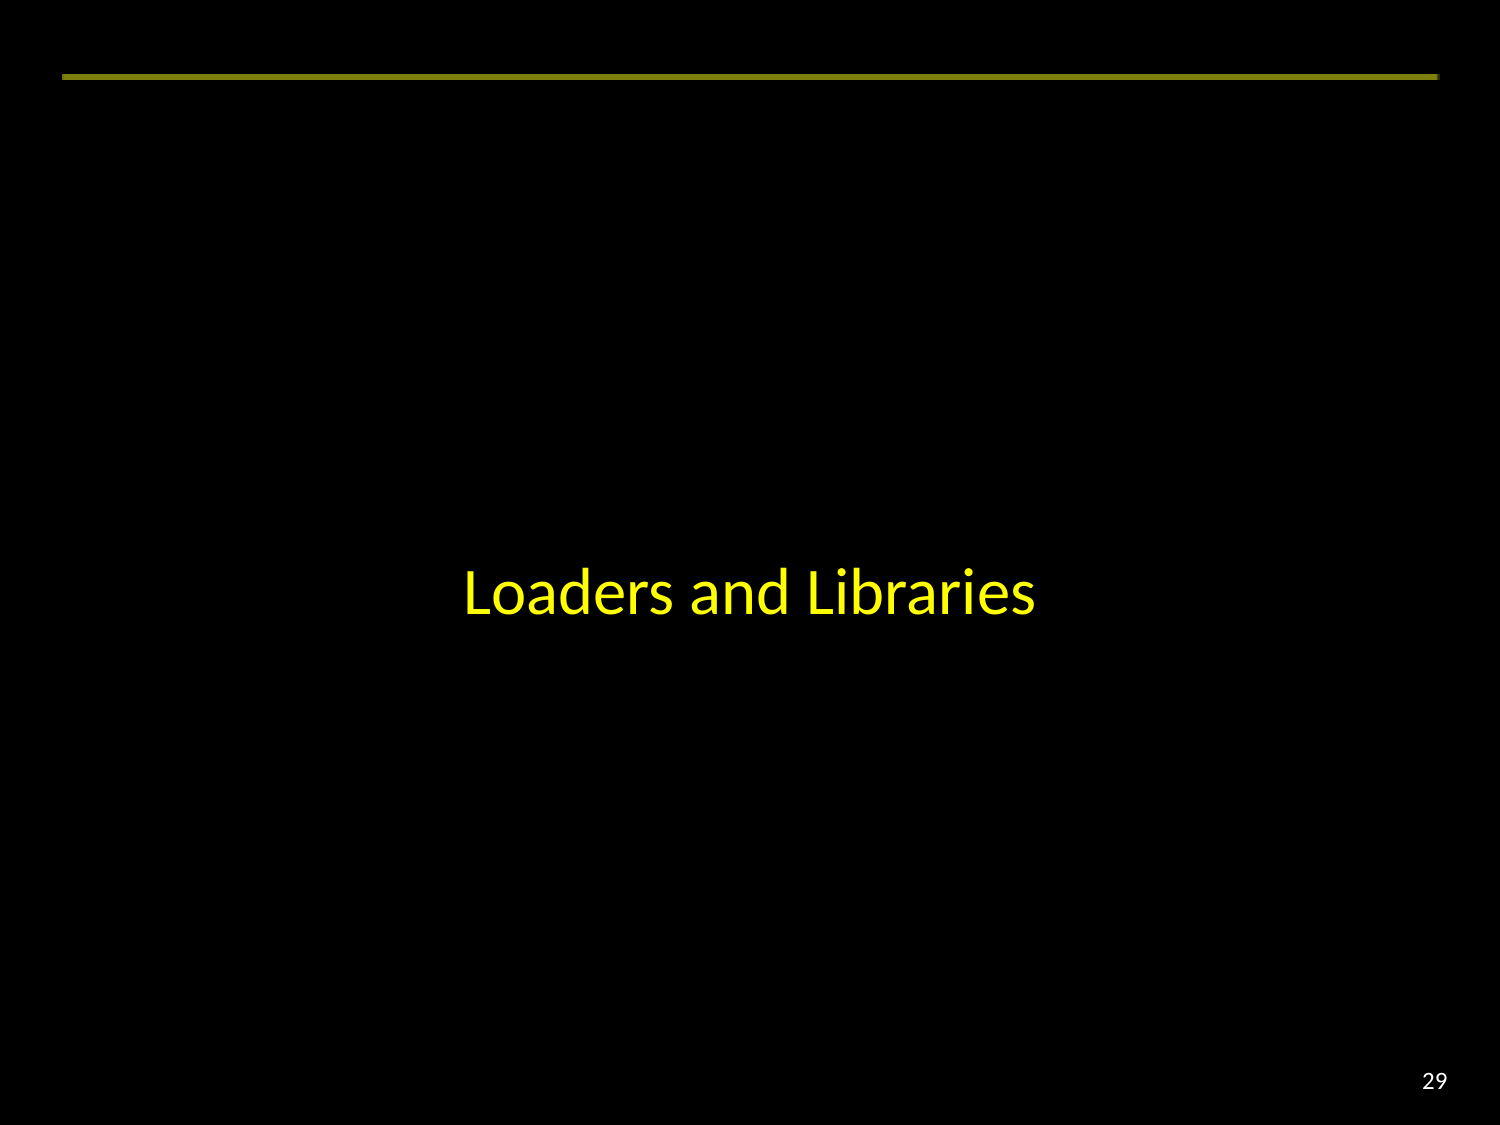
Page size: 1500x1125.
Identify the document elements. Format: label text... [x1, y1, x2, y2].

picture [62, 74, 1440, 80]
list Loaders and Libraries [37, 112, 1463, 1063]
